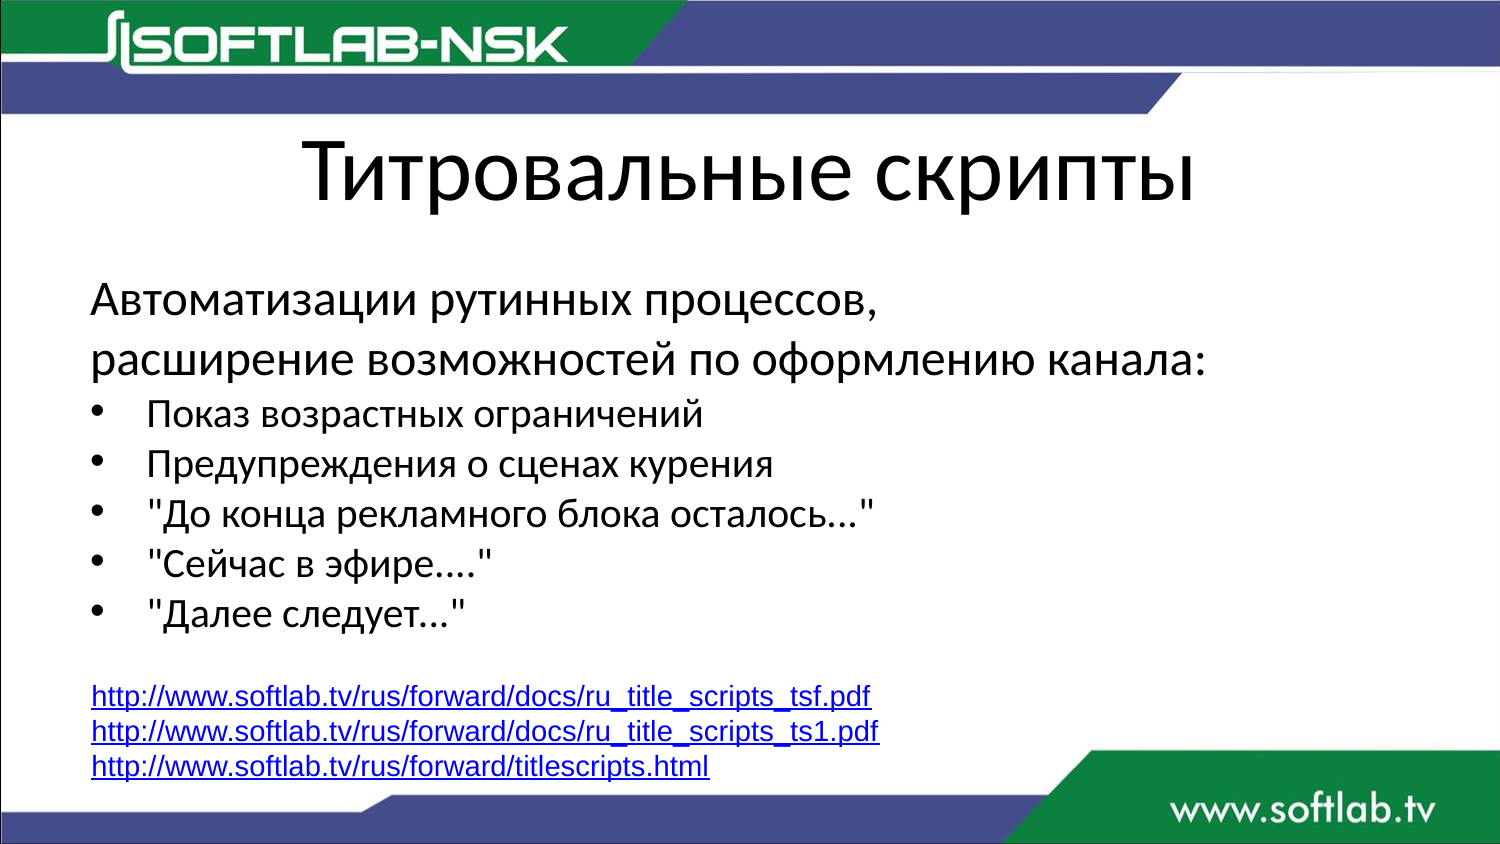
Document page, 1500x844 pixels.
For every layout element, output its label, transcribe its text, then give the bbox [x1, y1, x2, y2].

picture [0, 0, 1500, 844]
list Автоматизации рутинных процессов, расширение возможностей по оформлению канала: Показ возрастных ограничений Предупреждения о сценах курения "До конца рекламного блока осталось..." "Сейчас в эфире...." "Далее следует..." [74, 257, 1426, 730]
text_box http://www.softlab.tv/rus/forward/docs/ru_title_scripts_tsf.pdf http://www.softlab.tv/rus/forward/docs/ru_title_scripts_ts1.pdf http://www.softlab.tv/rus/forward/titlescripts.html [76, 669, 987, 790]
title Титровальные скрипты [74, 105, 1426, 223]
